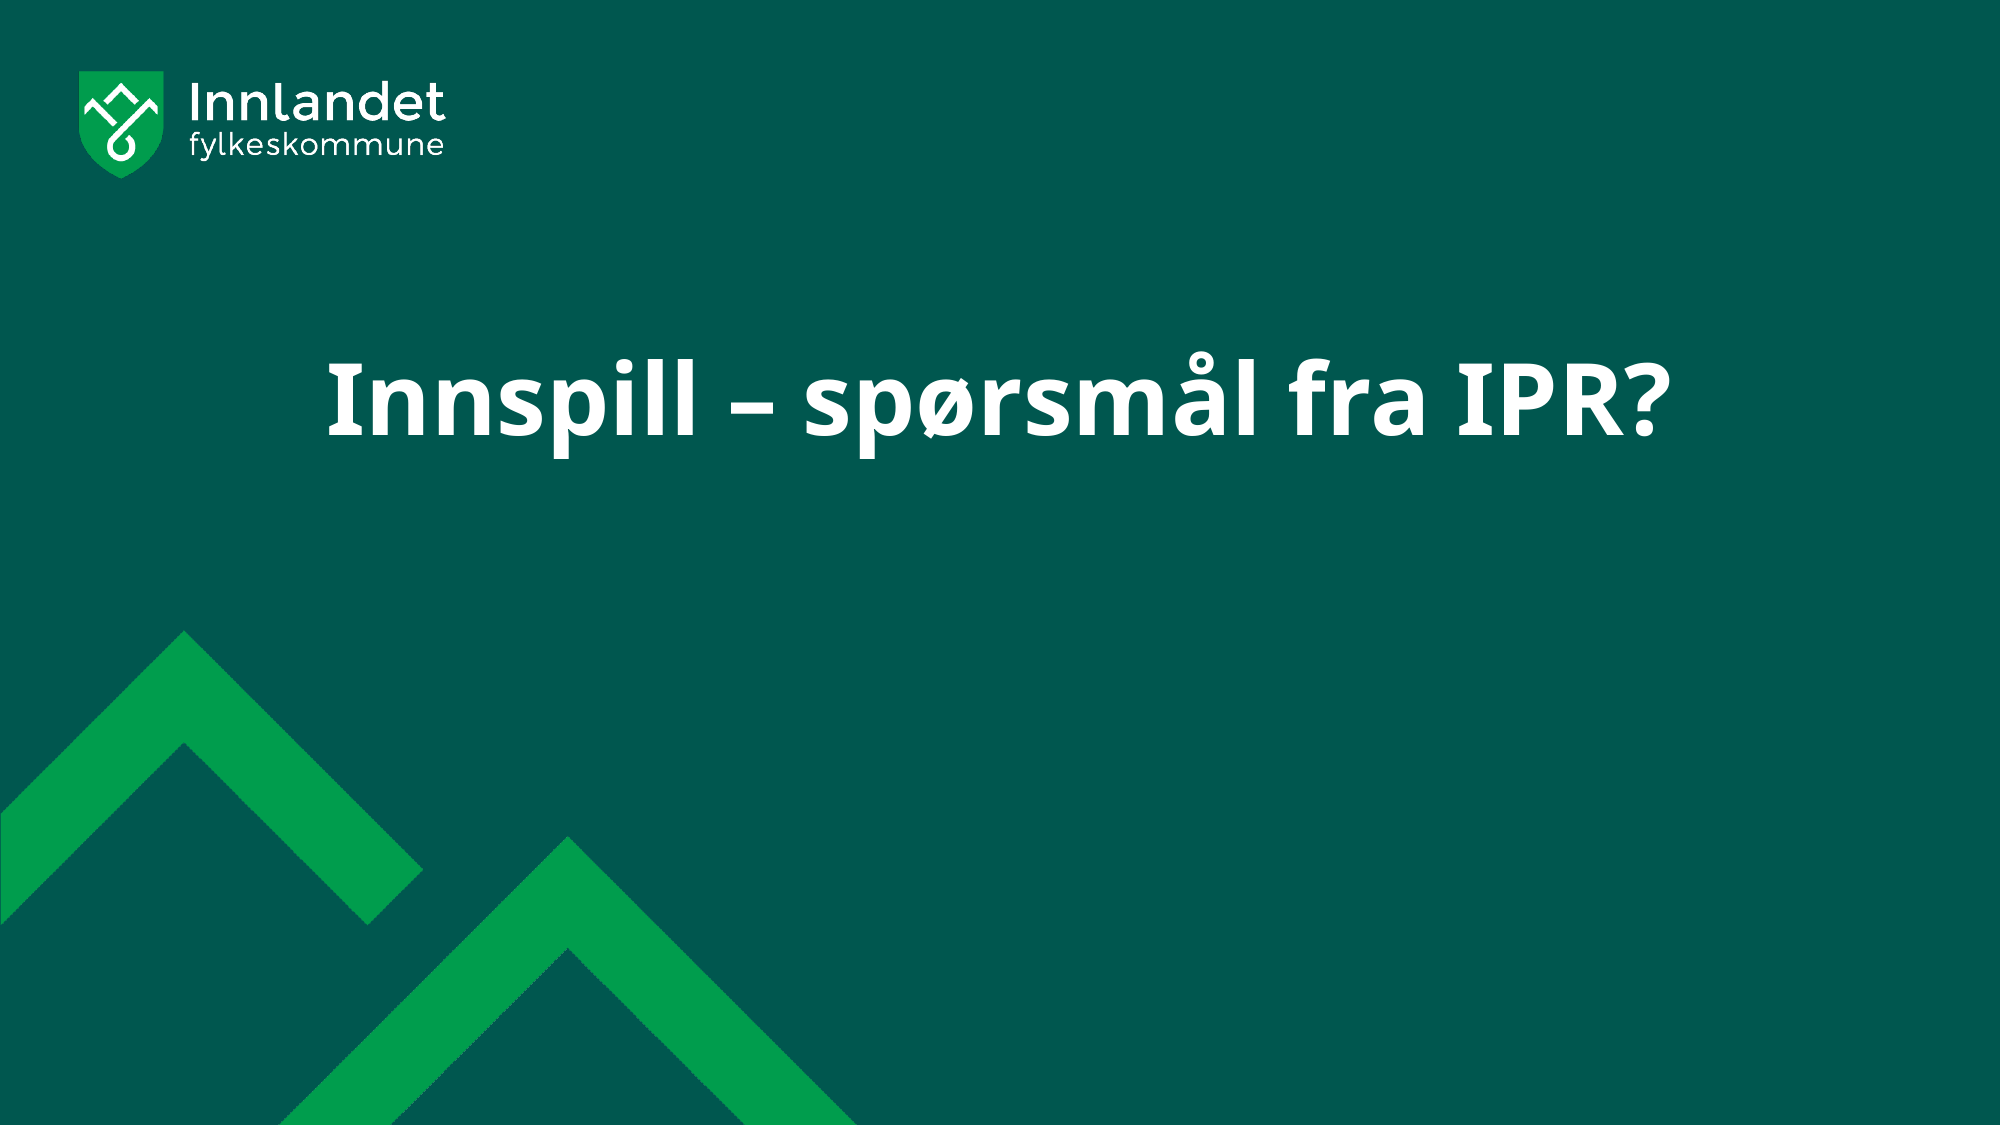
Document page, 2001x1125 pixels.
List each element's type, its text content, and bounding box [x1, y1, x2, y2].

picture [0, 630, 857, 1125]
title Innspill – spørsmål fra IPR? [137, 316, 1863, 490]
picture [53, 36, 475, 209]
